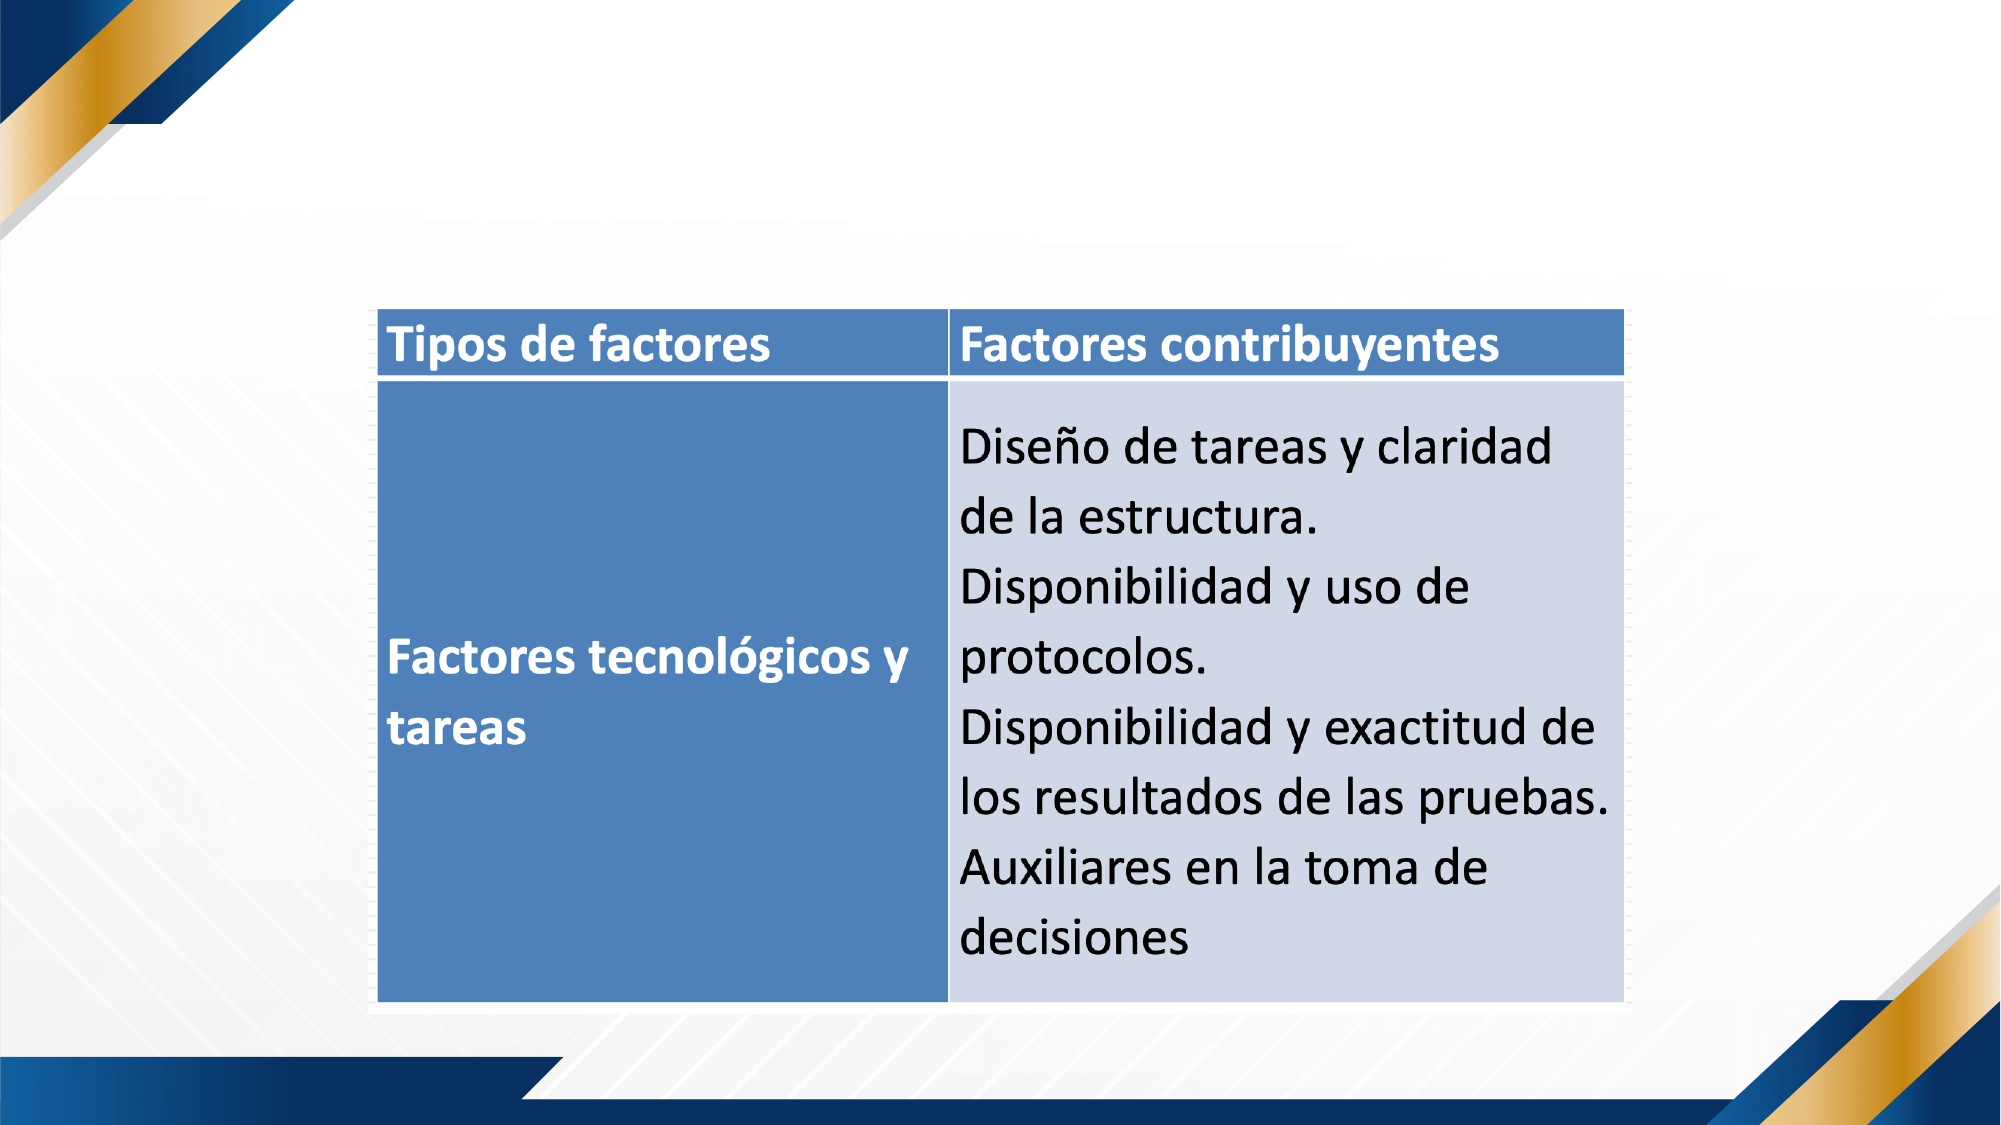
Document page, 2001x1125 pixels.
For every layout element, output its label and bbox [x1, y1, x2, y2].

picture [0, 0, 2001, 1125]
list [368, 299, 1632, 1014]
